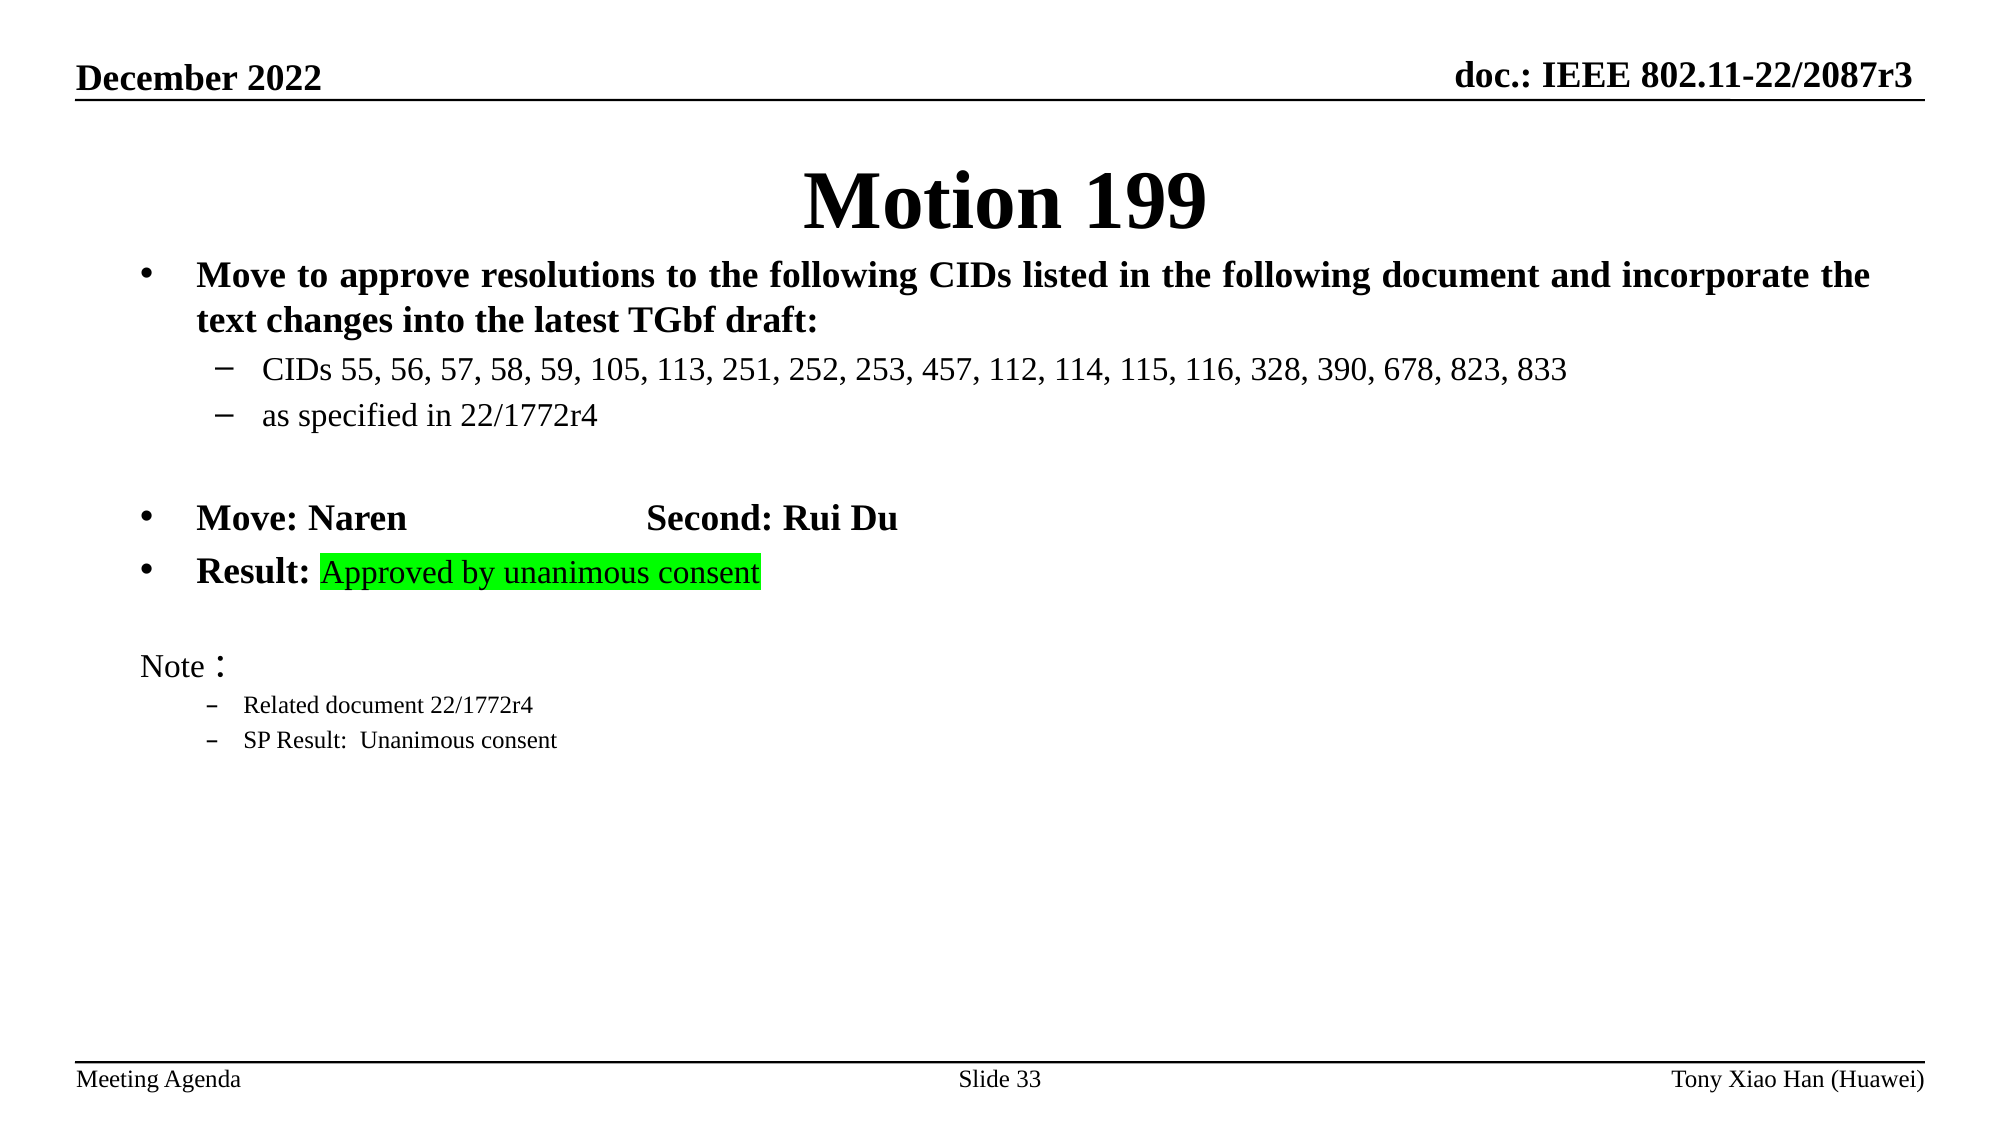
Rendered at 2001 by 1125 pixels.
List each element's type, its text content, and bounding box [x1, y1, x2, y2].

text_box Motion 199 [368, 137, 1644, 212]
text_box Move to approve resolutions to the following CIDs listed in the following document and incorporate the text changes into the latest TGbf draft: CIDs 55, 56, 57, 58, 59, 105, 113, 251, 252, 253, 457, 112, 114, 115, 116, 328, 390, 678, 823, 833 as specified in 22/1772r4 Move: Naren Second: Rui Du Result: Approved by unanimous consent Note： Related document 22/1772r4 SP Result: Unanimous consent [125, 212, 1888, 900]
